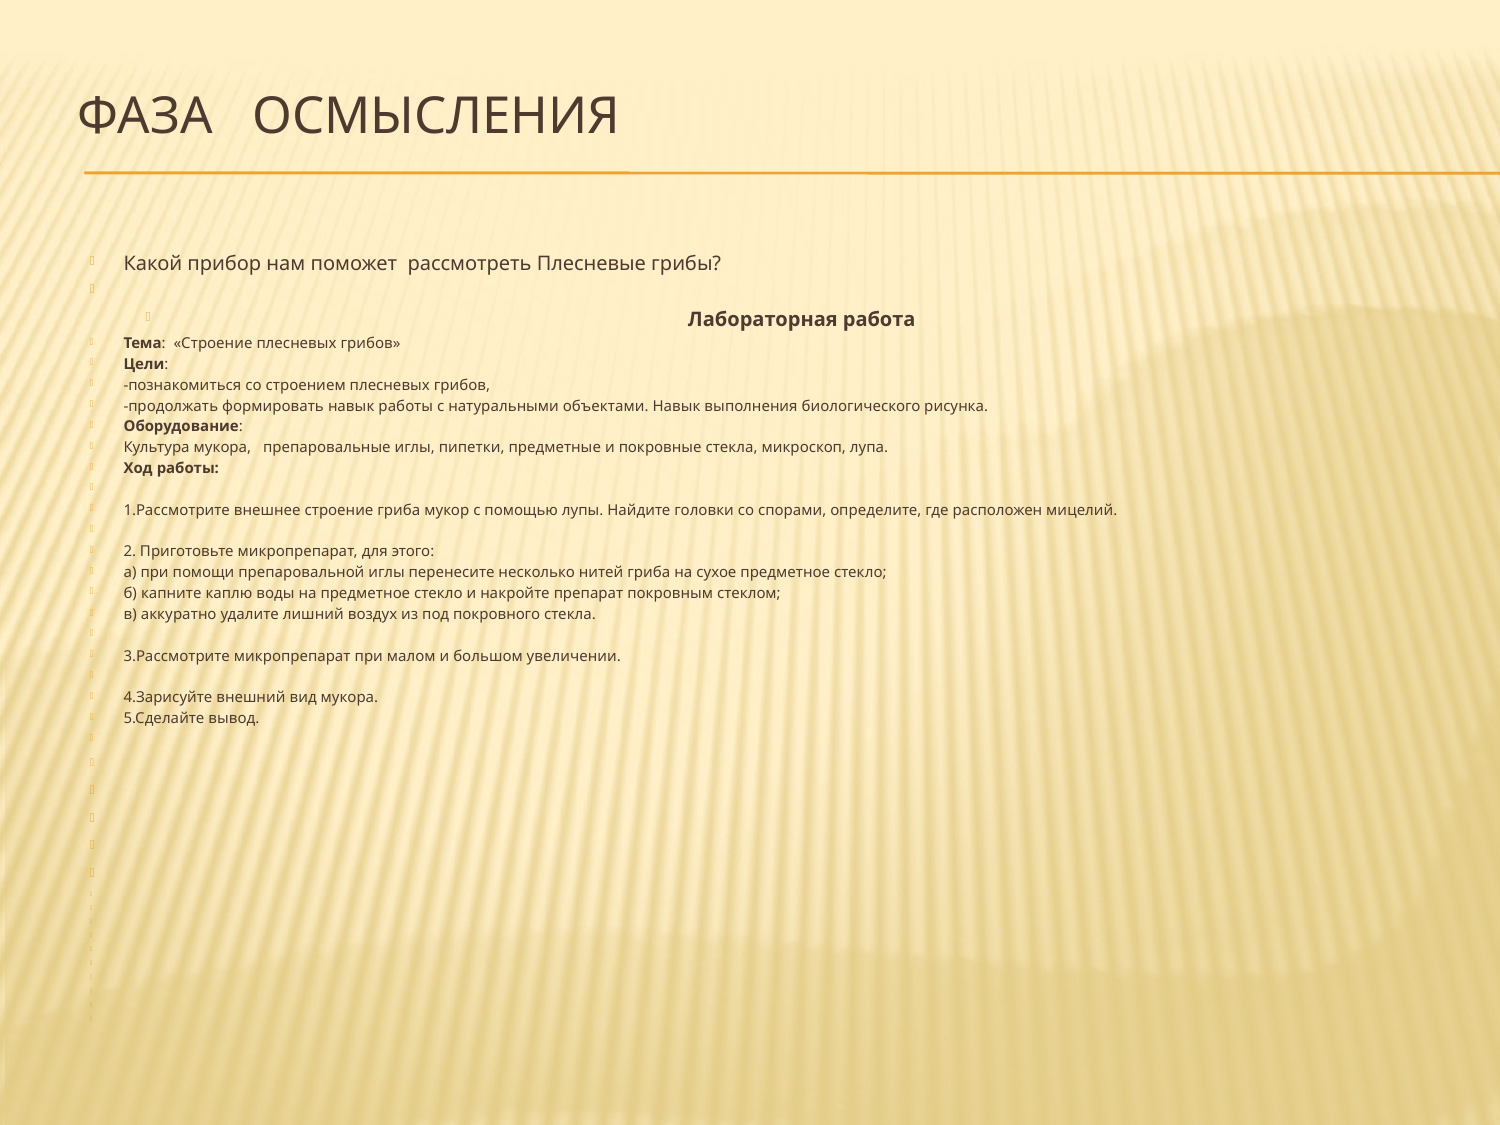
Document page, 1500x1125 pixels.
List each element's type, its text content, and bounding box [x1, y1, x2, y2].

list Какой прибор нам поможет рассмотреть Плесневые грибы? Лабораторная работа Тема: «Строение плесневых грибов» Цели: -познакомиться со строением плесневых грибов, -продолжать формировать навык работы с натуральными объектами. Навык выполнения биологического рисунка. Оборудование: Культура мукора, препаровальные иглы, пипетки, предметные и покровные стекла, микроскоп, лупа. Ход работы: 1.Рассмотрите внешнее строение гриба мукор с помощью лупы. Найдите головки со спорами, определите, где расположен мицелий. 2. Приготовьте микропрепарат, для этого: а) при помощи препаровальной иглы перенесите несколько нитей гриба на сухое предметное стекло; б) капните каплю воды на предметное стекло и накройте препарат покровным стеклом; в) аккуратно удалите лишний воздух из под покровного стекла. 3.Рассмотрите микропрепарат при малом и большом увеличении. 4.Зарисуйте внешний вид мукора. 5.Сделайте вывод. [75, 243, 1500, 1071]
title ФАЗА ОСМЫСЛЕНИЯ [50, 75, 1475, 213]
